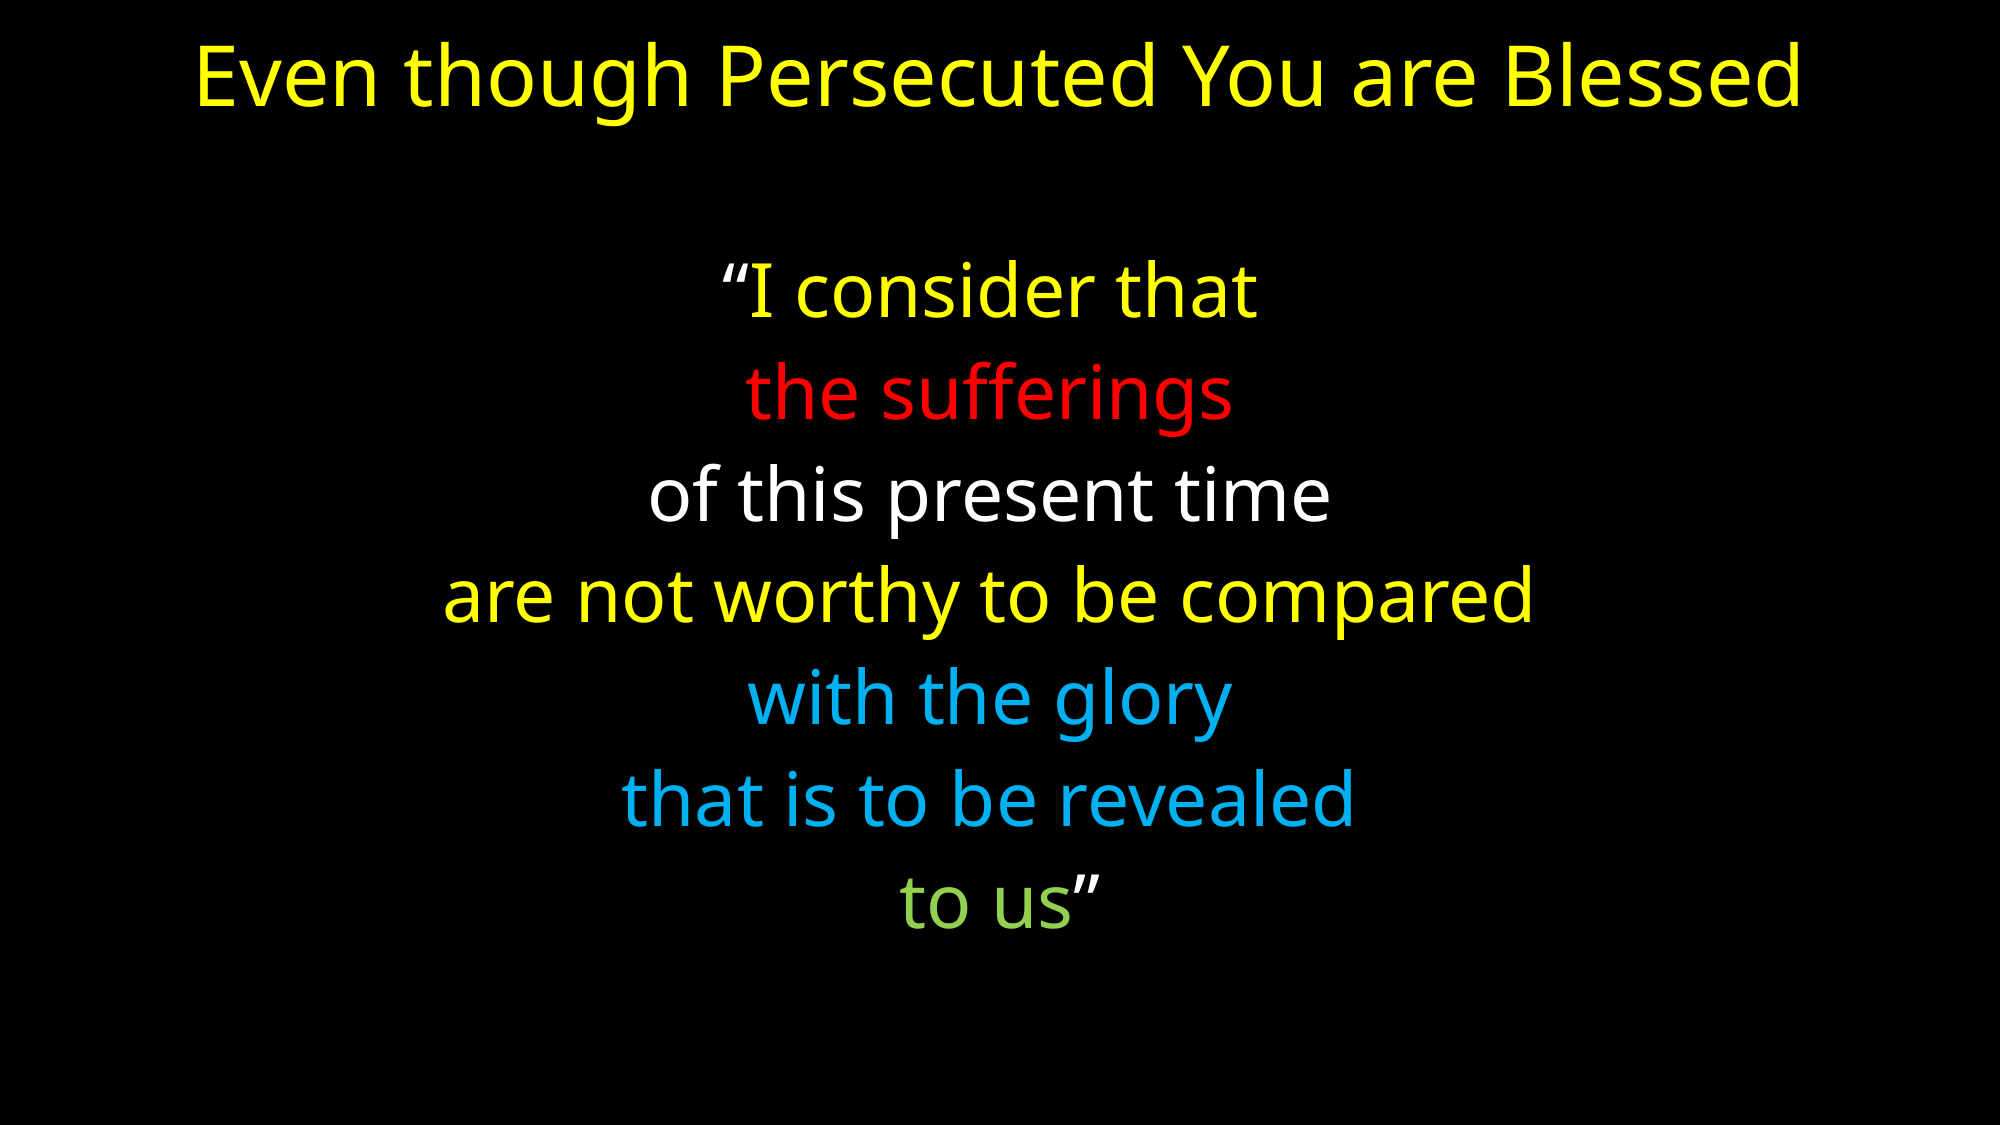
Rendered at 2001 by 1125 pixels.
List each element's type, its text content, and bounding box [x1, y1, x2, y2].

list “I consider that the sufferings of this present time are not worthy to be compared with the glory that is to be revealed to us” [0, 134, 2000, 1125]
title Even though Persecuted You are Blessed [0, 0, 2000, 134]
